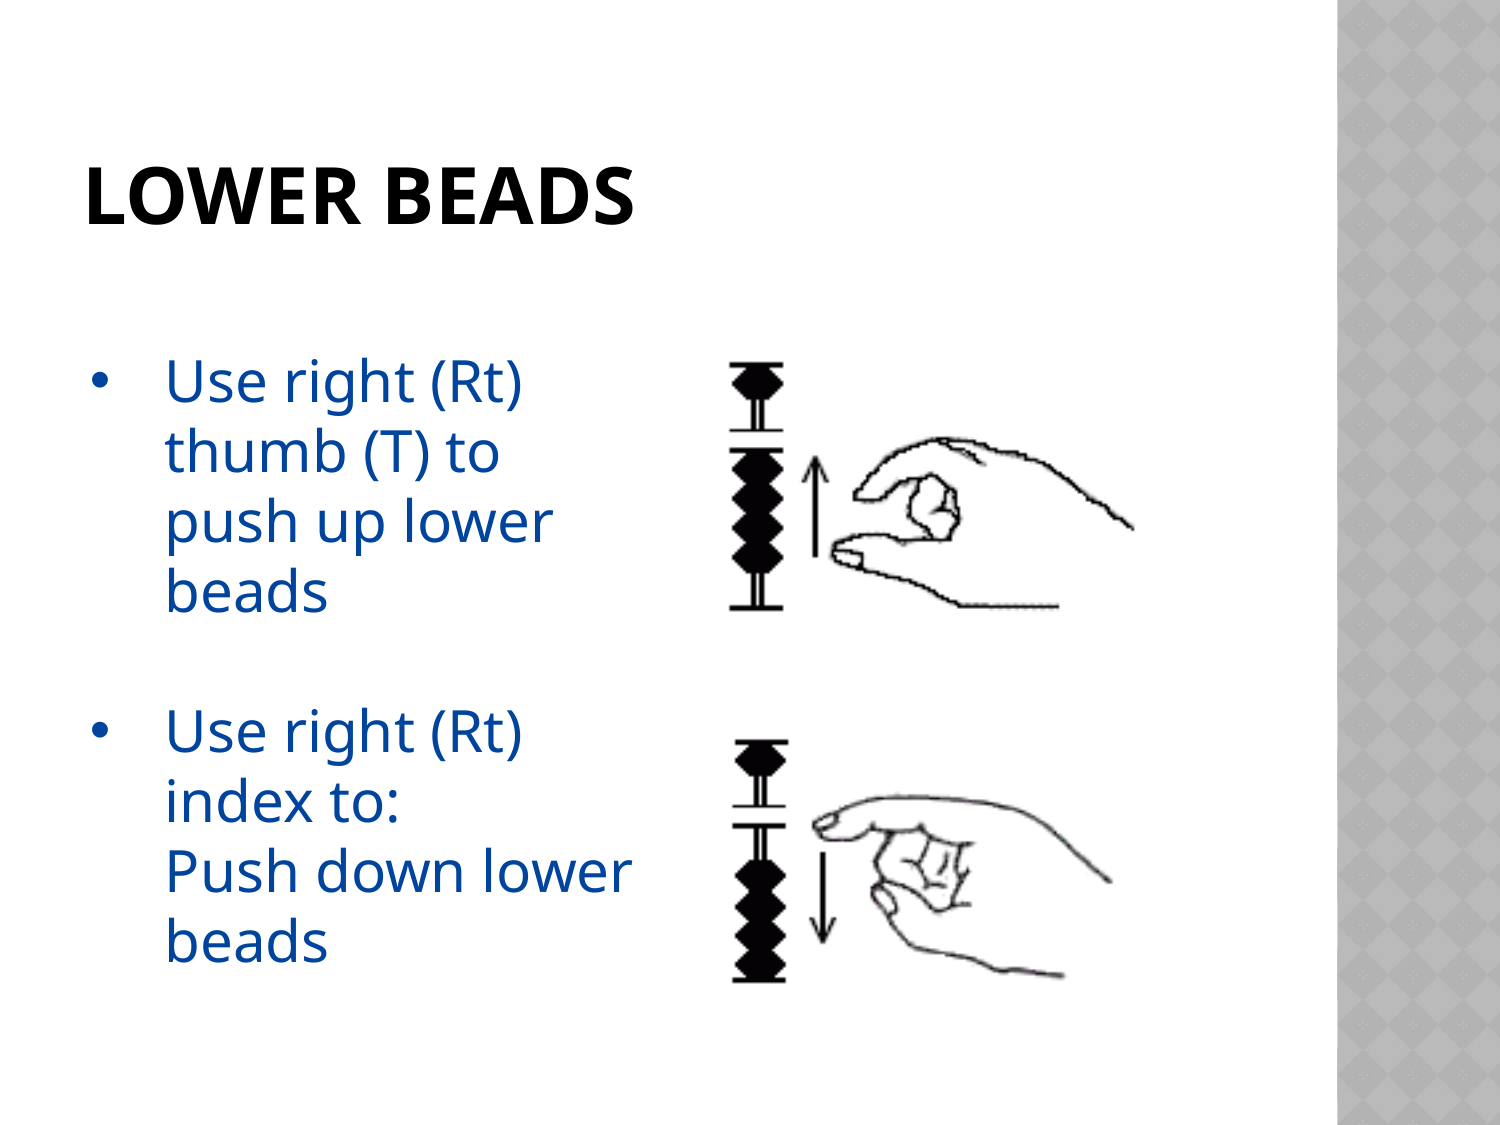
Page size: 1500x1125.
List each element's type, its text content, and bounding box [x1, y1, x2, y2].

picture [724, 299, 1149, 639]
picture [728, 661, 1175, 1013]
title Lower beads [75, 52, 1263, 240]
text_box Use right (Rt) thumb (T) to push up lower beads Use right (Rt) index to: Push down lower beads [75, 336, 650, 982]
